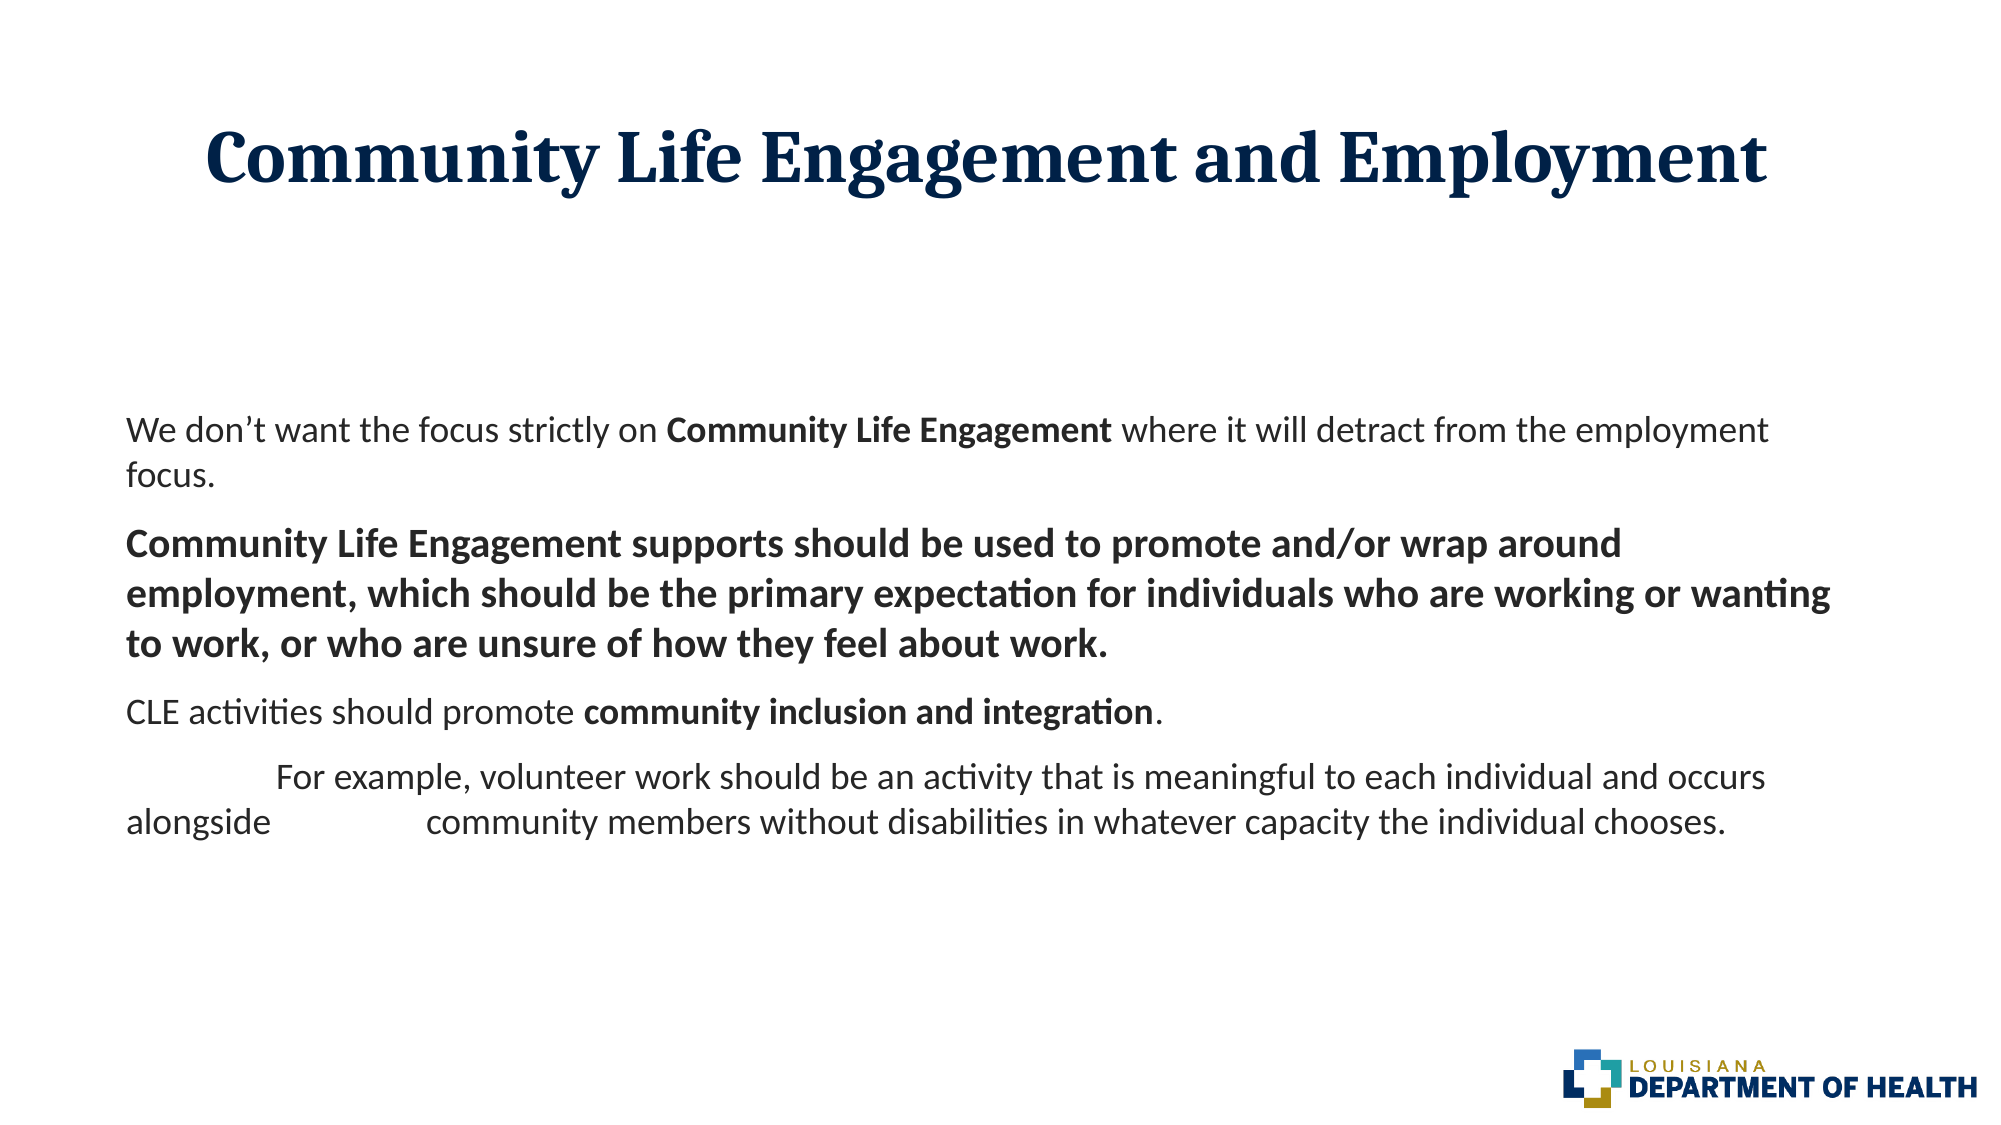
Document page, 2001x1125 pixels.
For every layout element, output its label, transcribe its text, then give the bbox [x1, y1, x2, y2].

title Community Life Engagement and Employment [111, 99, 1865, 259]
picture [1559, 1043, 1989, 1114]
list We don’t want the focus strictly on Community Life Engagement where it will detract from the employment focus. Community Life Engagement supports should be used to promote and/or wrap around employment, which should be the primary expectation for individuals who are working or wanting to work, or who are unsure of how they feel about work. CLE activities should promote community inclusion and integration. For example, volunteer work should be an activity that is meaningful to each individual and occurs alongside community members without disabilities in whatever capacity the individual chooses. [111, 397, 1865, 1035]
